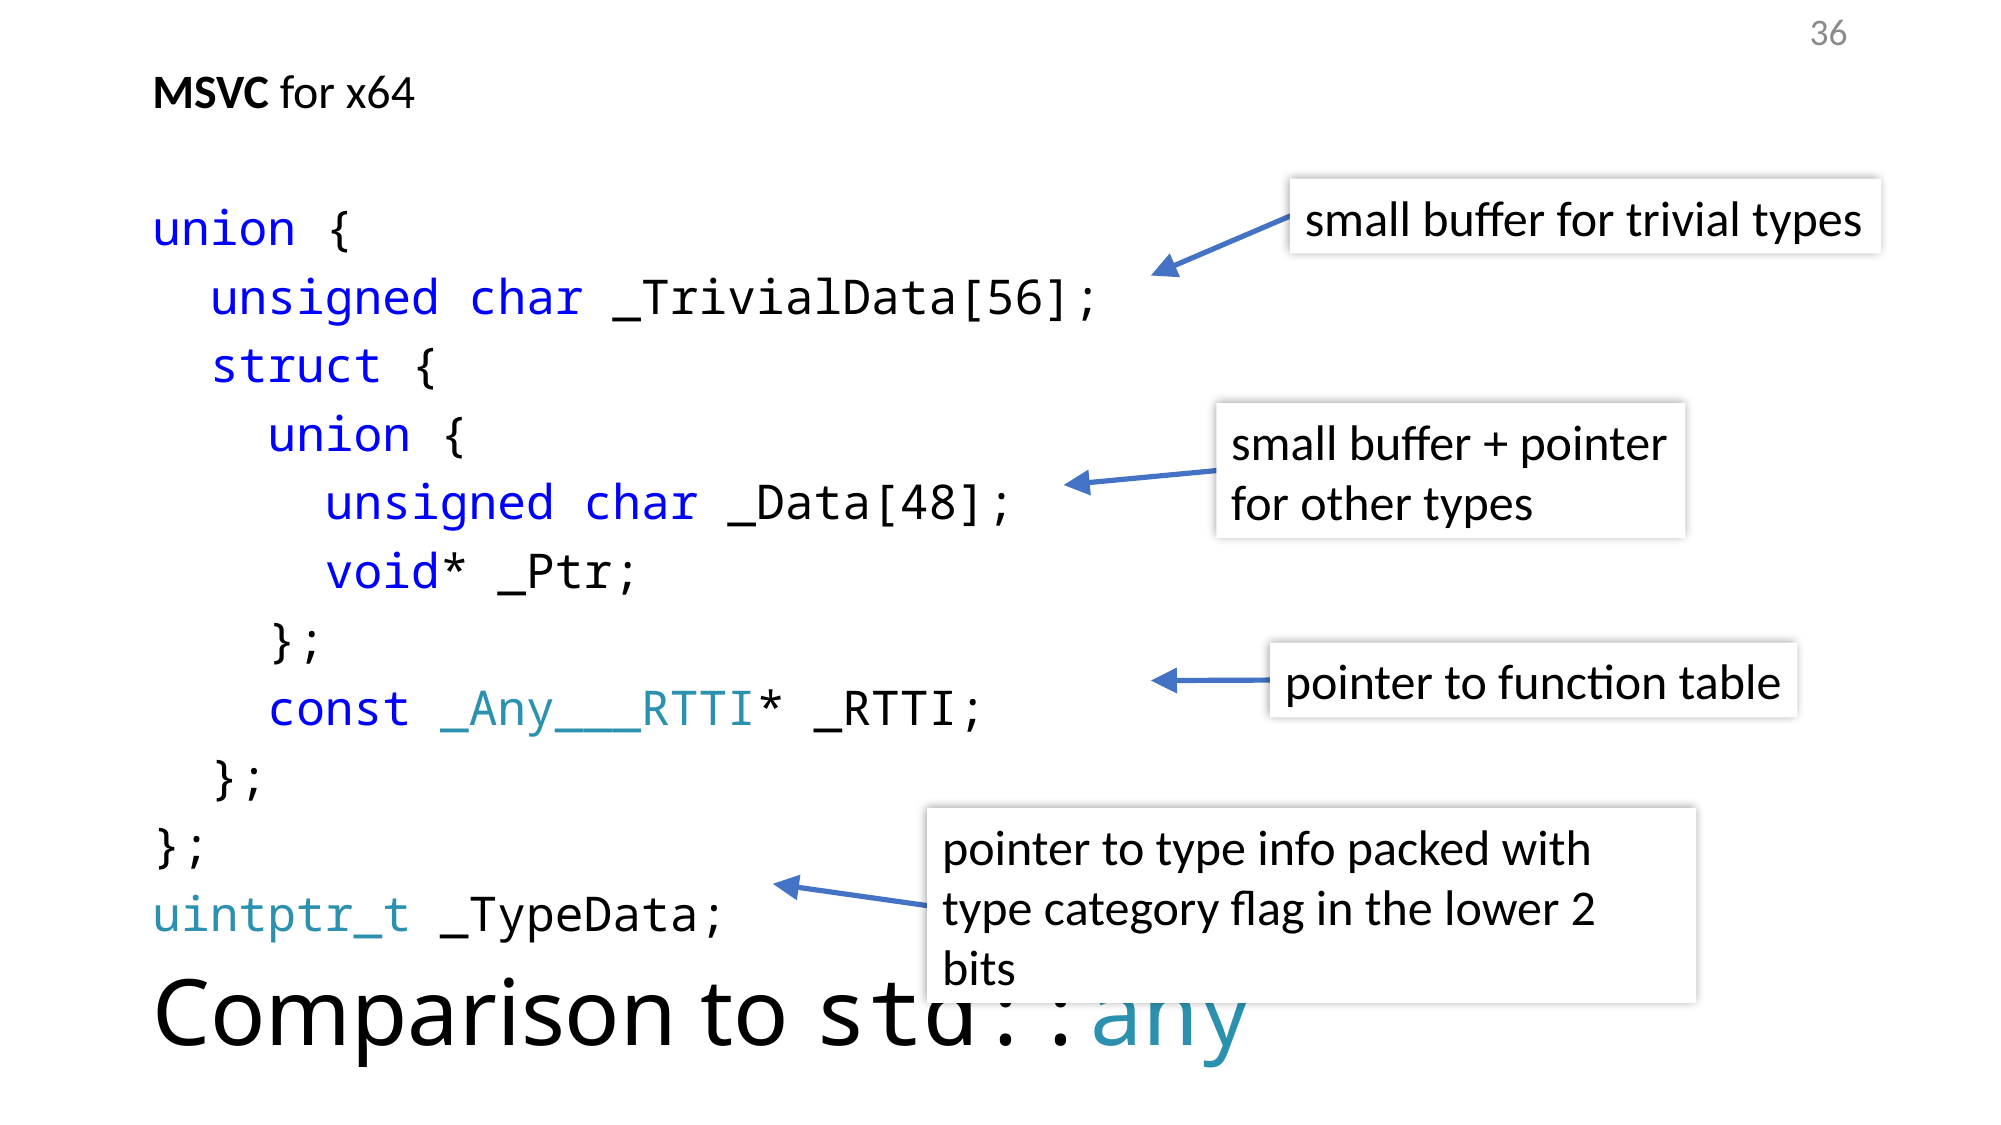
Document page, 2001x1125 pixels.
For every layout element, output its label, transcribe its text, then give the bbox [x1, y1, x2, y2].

text_box pointer to type info packed with type category flag in the lower 2 bits [927, 808, 1697, 1003]
list MSVC for x64 union { unsigned char _TrivialData[56]; struct { union { unsigned char _Data[48]; void* _Ptr; }; const _Any___RTTI* _RTTI; }; }; uintptr_t _TypeData; [137, 59, 1863, 953]
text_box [1151, 216, 1290, 276]
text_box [1063, 471, 1217, 485]
slide_number 36 [1412, 0, 1863, 60]
title Comparison to std::any [137, 953, 1863, 1125]
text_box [772, 876, 928, 884]
text_box small buffer + pointer for other types [1216, 403, 1686, 538]
text_box small buffer for trivial types [1289, 178, 1882, 254]
text_box pointer to function table [1270, 642, 1798, 718]
